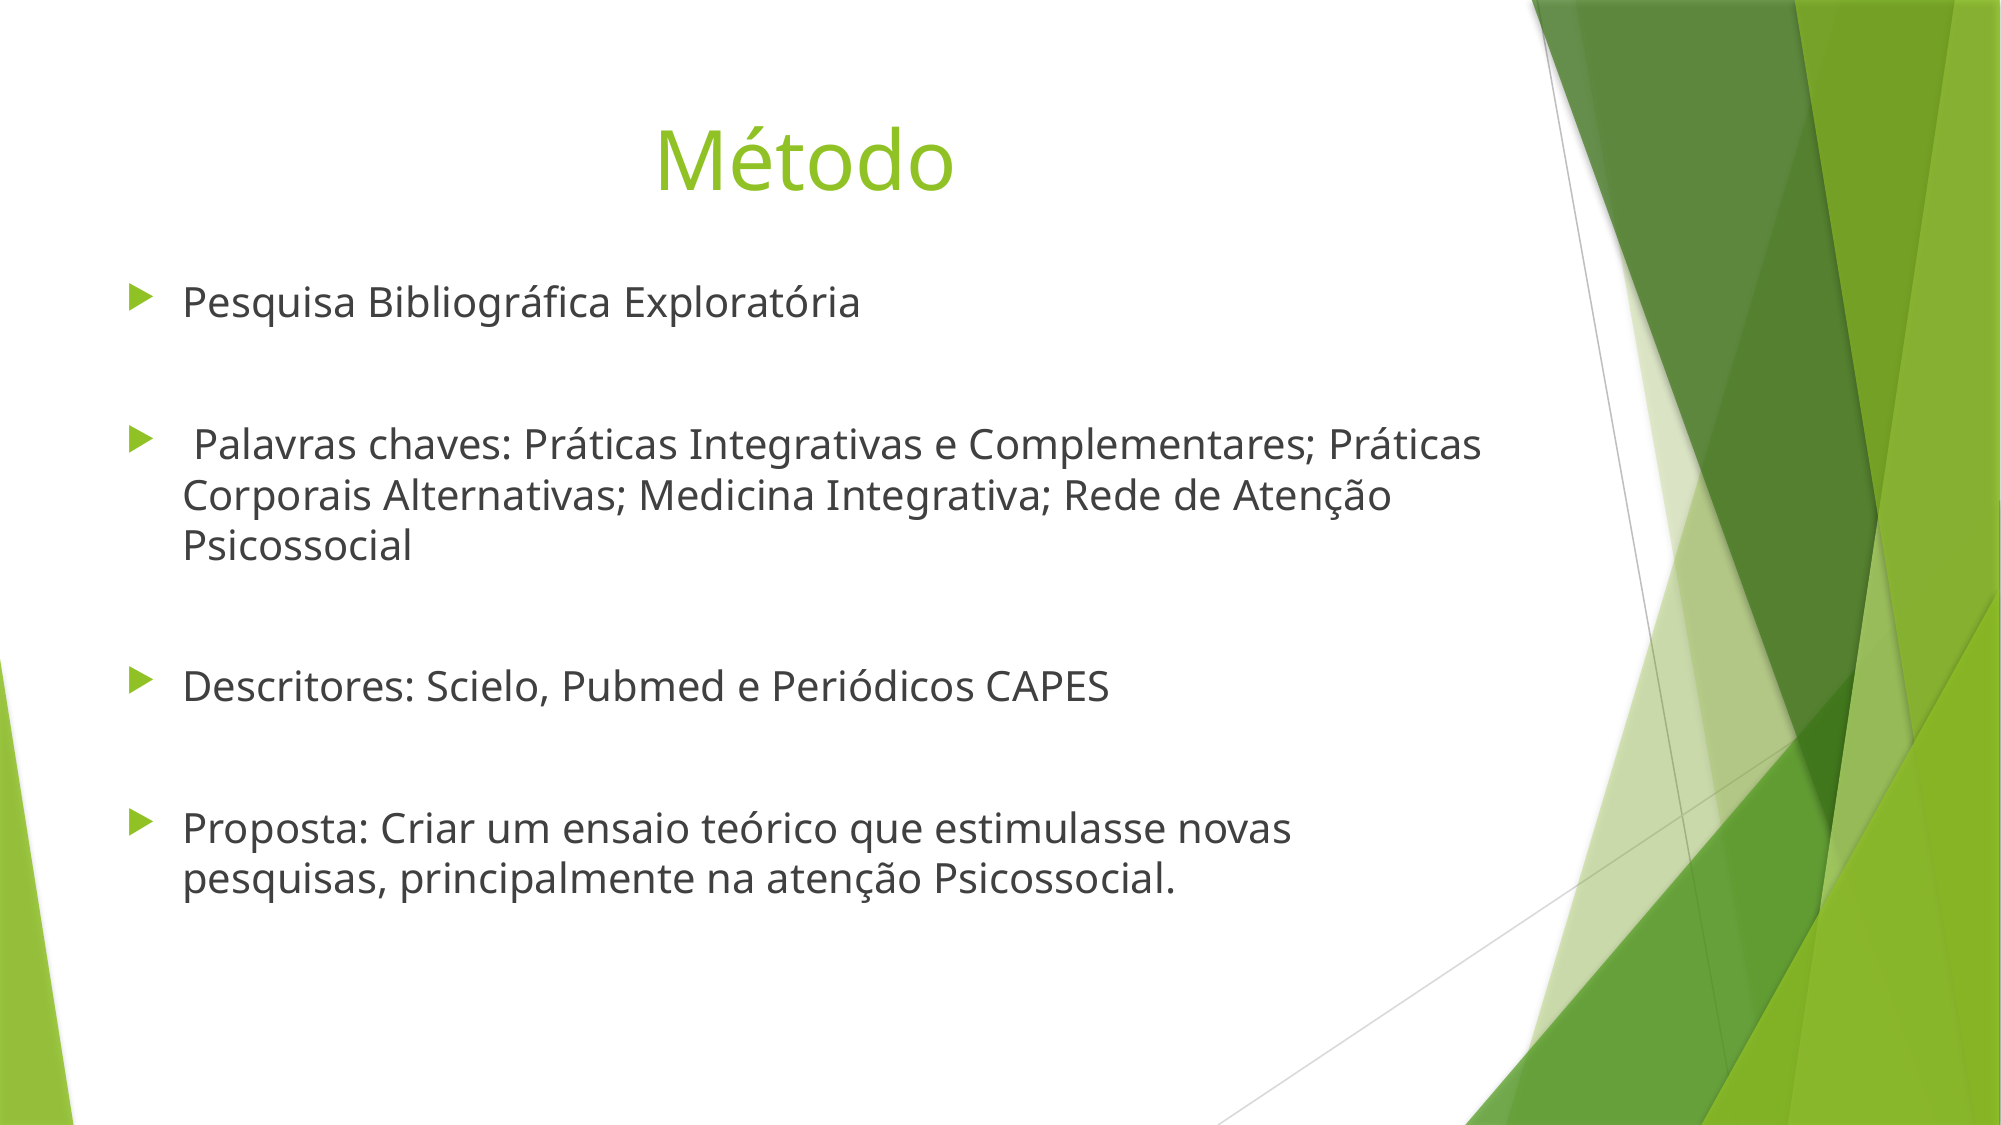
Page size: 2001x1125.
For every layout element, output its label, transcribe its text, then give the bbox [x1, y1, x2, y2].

title Método [111, 99, 1522, 197]
list Pesquisa Bibliográfica Exploratória Palavras chaves: Práticas Integrativas e Complementares; Práticas Corporais Alternativas; Medicina Integrativa; Rede de Atenção Psicossocial Descritores: Scielo, Pubmed e Periódicos CAPES Proposta: Criar um ensaio teórico que estimulasse novas pesquisas, principalmente na atenção Psicossocial. [111, 197, 1522, 992]
